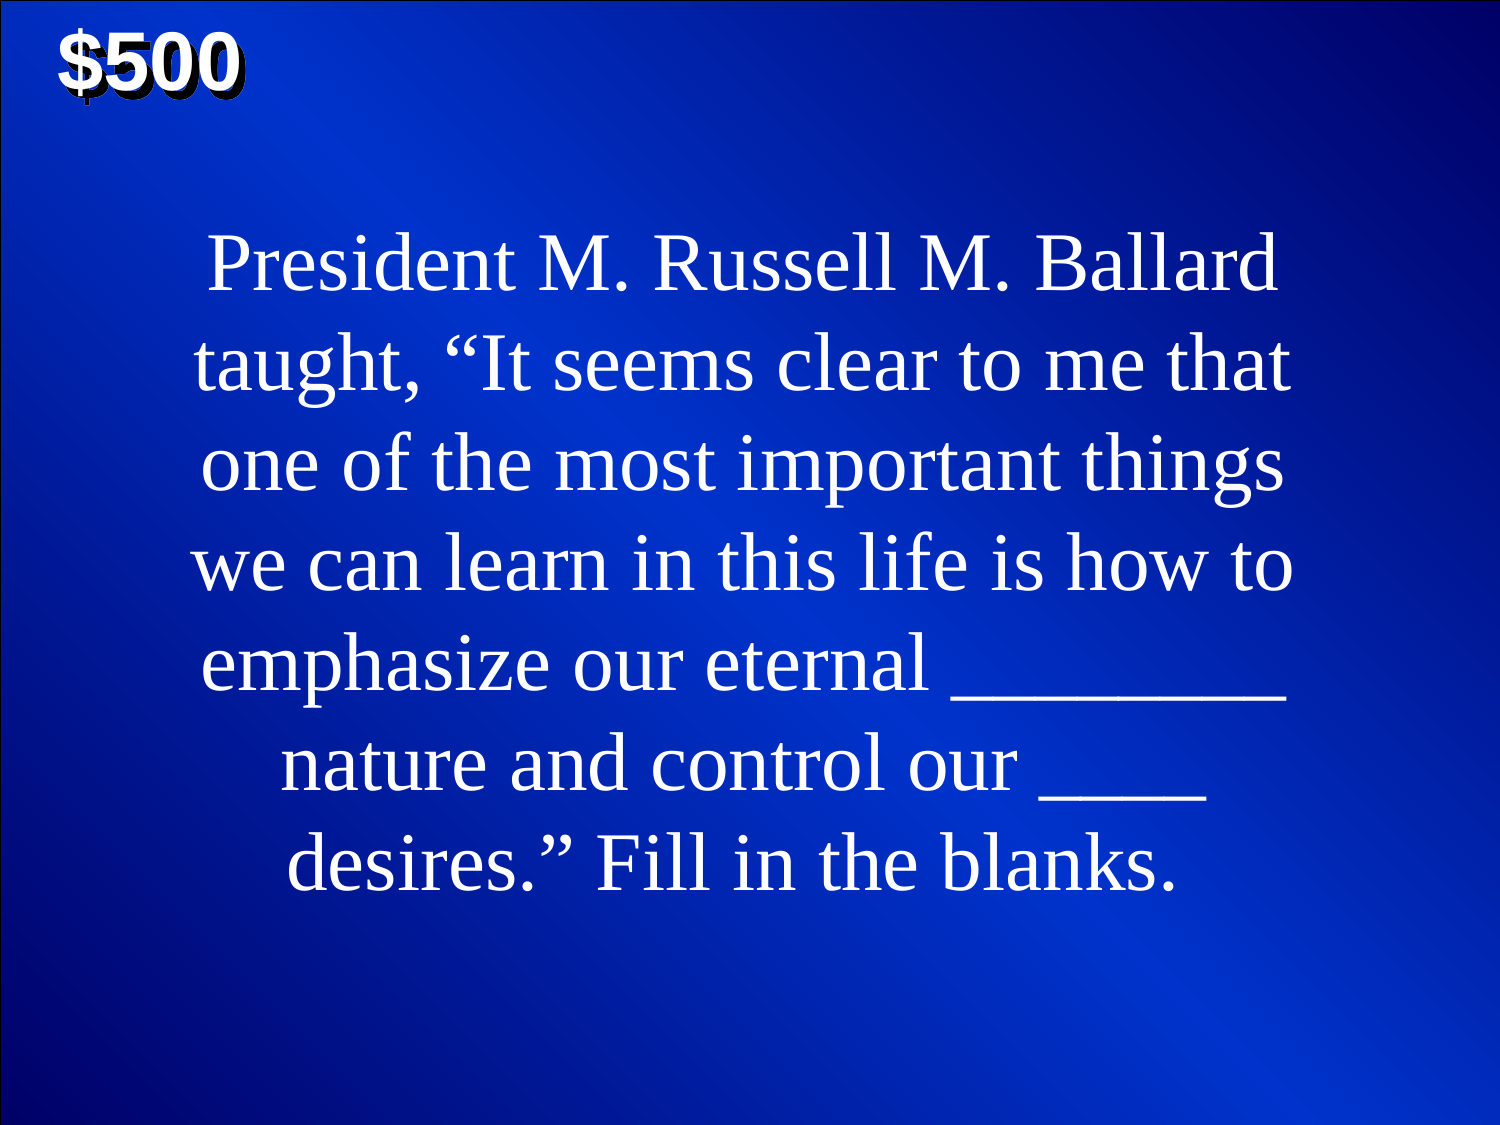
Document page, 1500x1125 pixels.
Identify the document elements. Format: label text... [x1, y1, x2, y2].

text_box $500 [0, 0, 300, 115]
text_box President M. Russell M. Ballard taught, “It seems clear to me that one of the most important things we can learn in this life is how to emphasize our eternal ________ nature and control our ____ desires.” Fill in the blanks. [149, 200, 1338, 915]
text_box [0, 0, 1500, 1125]
